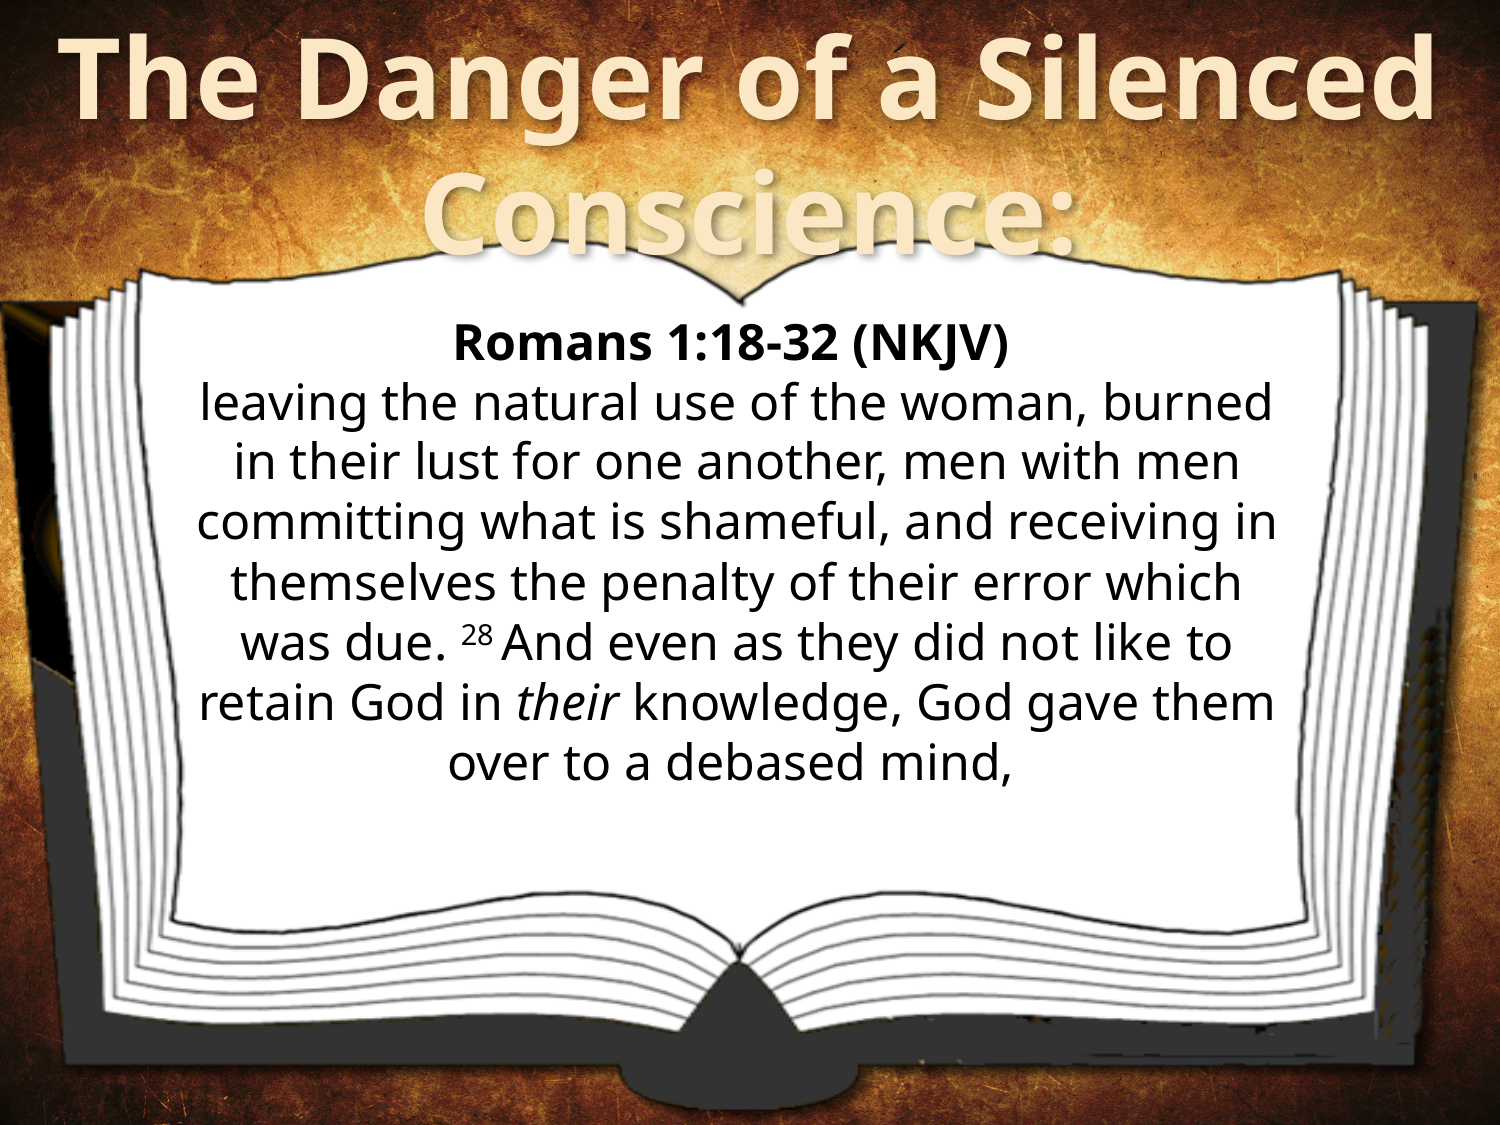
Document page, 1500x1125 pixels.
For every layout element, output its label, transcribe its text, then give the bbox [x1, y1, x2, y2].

text_box The Danger of a Silenced Conscience: [0, 0, 1499, 236]
picture [0, 0, 1500, 1125]
